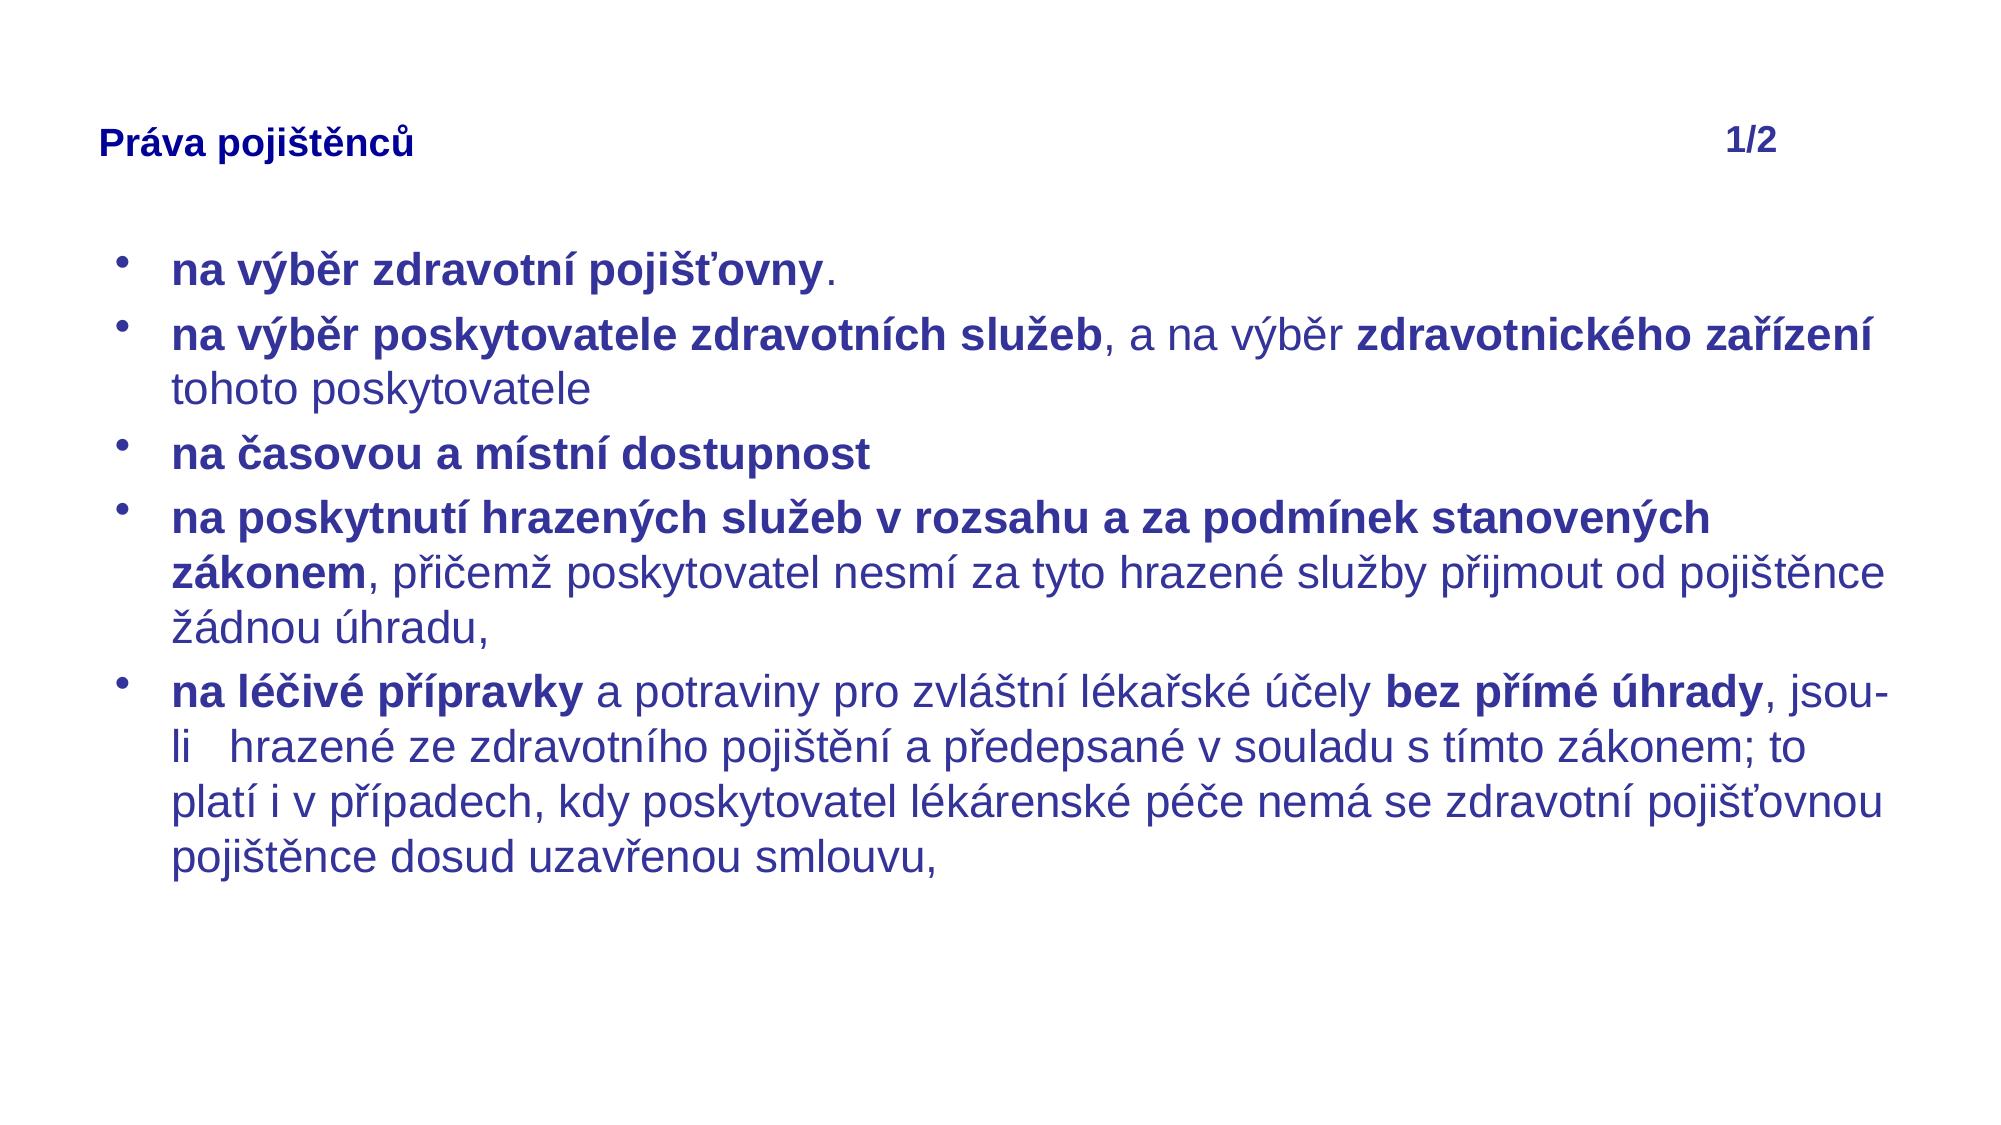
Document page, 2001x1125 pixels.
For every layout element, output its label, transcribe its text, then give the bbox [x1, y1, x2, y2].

list na výběr zdravotní pojišťovny. na výběr poskytovatele zdravotních služeb, a na výběr zdravotnického zařízení tohoto poskytovatele na časovou a místní dostupnost na poskytnutí hrazených služeb v rozsahu a za podmínek stanovených zákonem, přičemž poskytovatel nesmí za tyto hrazené služby přijmout od pojištěnce žádnou úhradu, na léčivé přípravky a potraviny pro zvláštní lékařské účely bez přímé úhrady, jsou-li hrazené ze zdravotního pojištění a předepsané v souladu s tímto zákonem; to platí i v případech, kdy poskytovatel lékárenské péče nemá se zdravotní pojišťovnou pojištěnce dosud uzavřenou smlouvu, [99, 232, 1918, 1064]
title Práva pojištěnců [83, 108, 1884, 220]
text_box 1/2 [1710, 107, 1884, 168]
